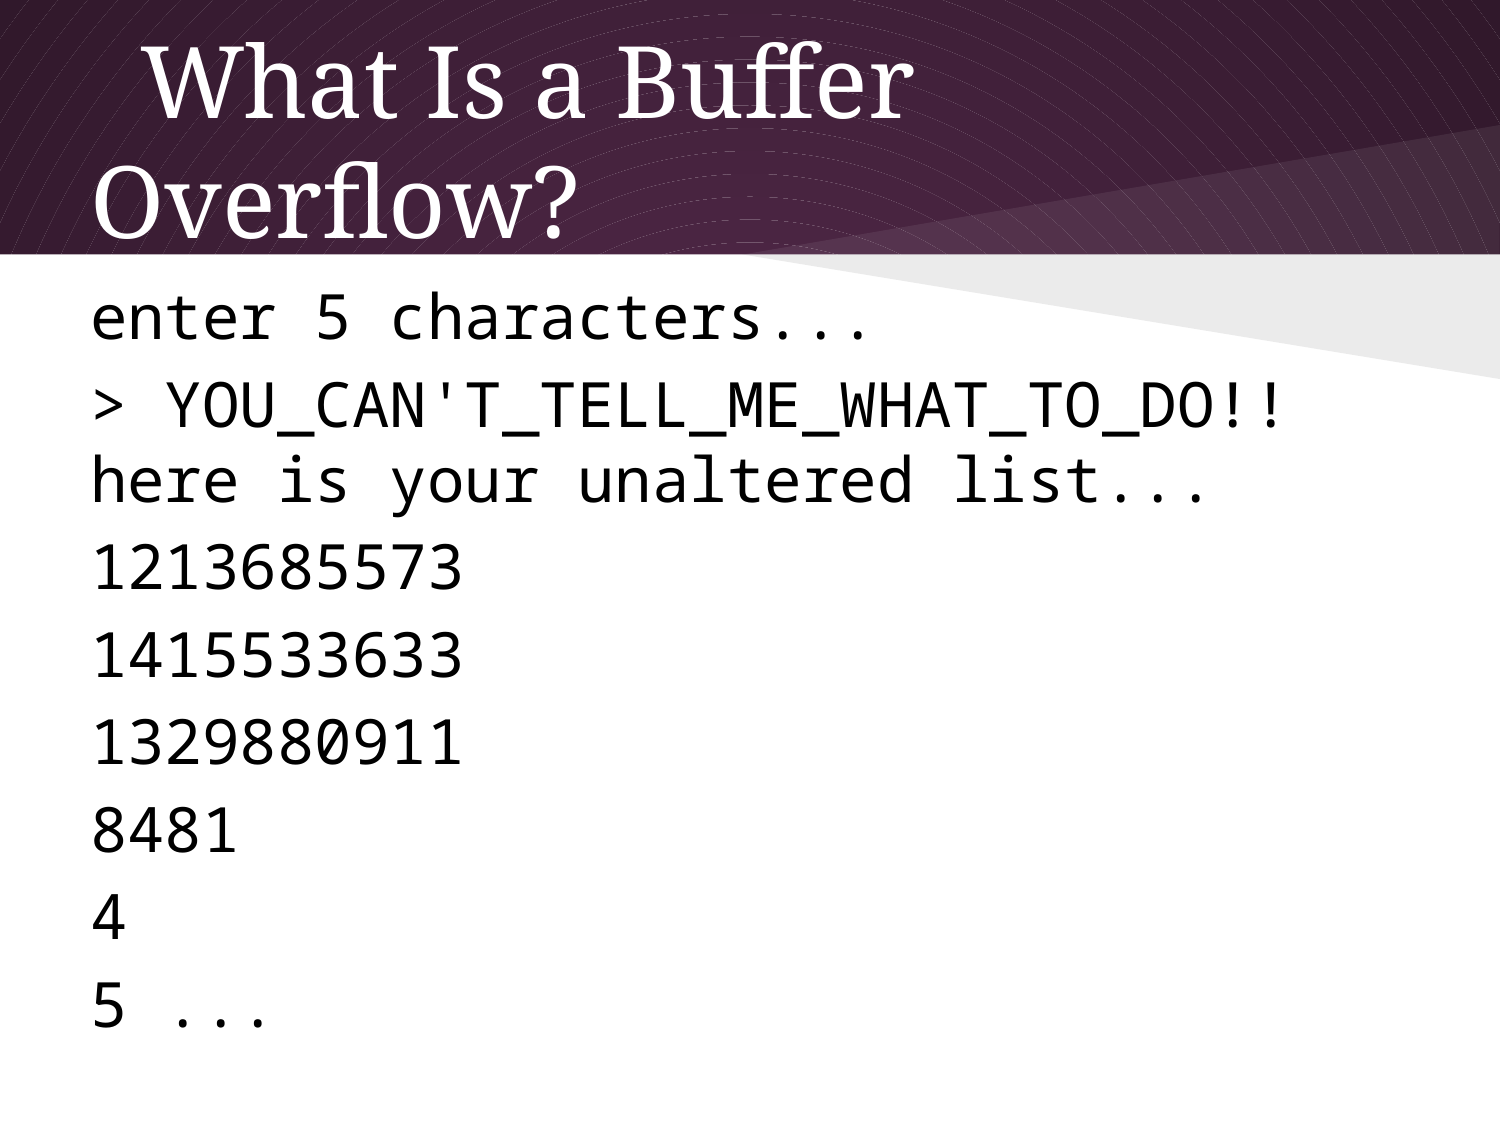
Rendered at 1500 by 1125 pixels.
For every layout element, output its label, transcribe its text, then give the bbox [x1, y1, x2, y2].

list enter 5 characters... > YOU_CAN'T_TELL_ME_WHAT_TO_DO!! here is your unaltered list... 1213685573 1415533633 1329880911 8481 4 5 ... [75, 262, 1428, 1105]
title What Is a Buffer Overflow? [75, 45, 1425, 233]
